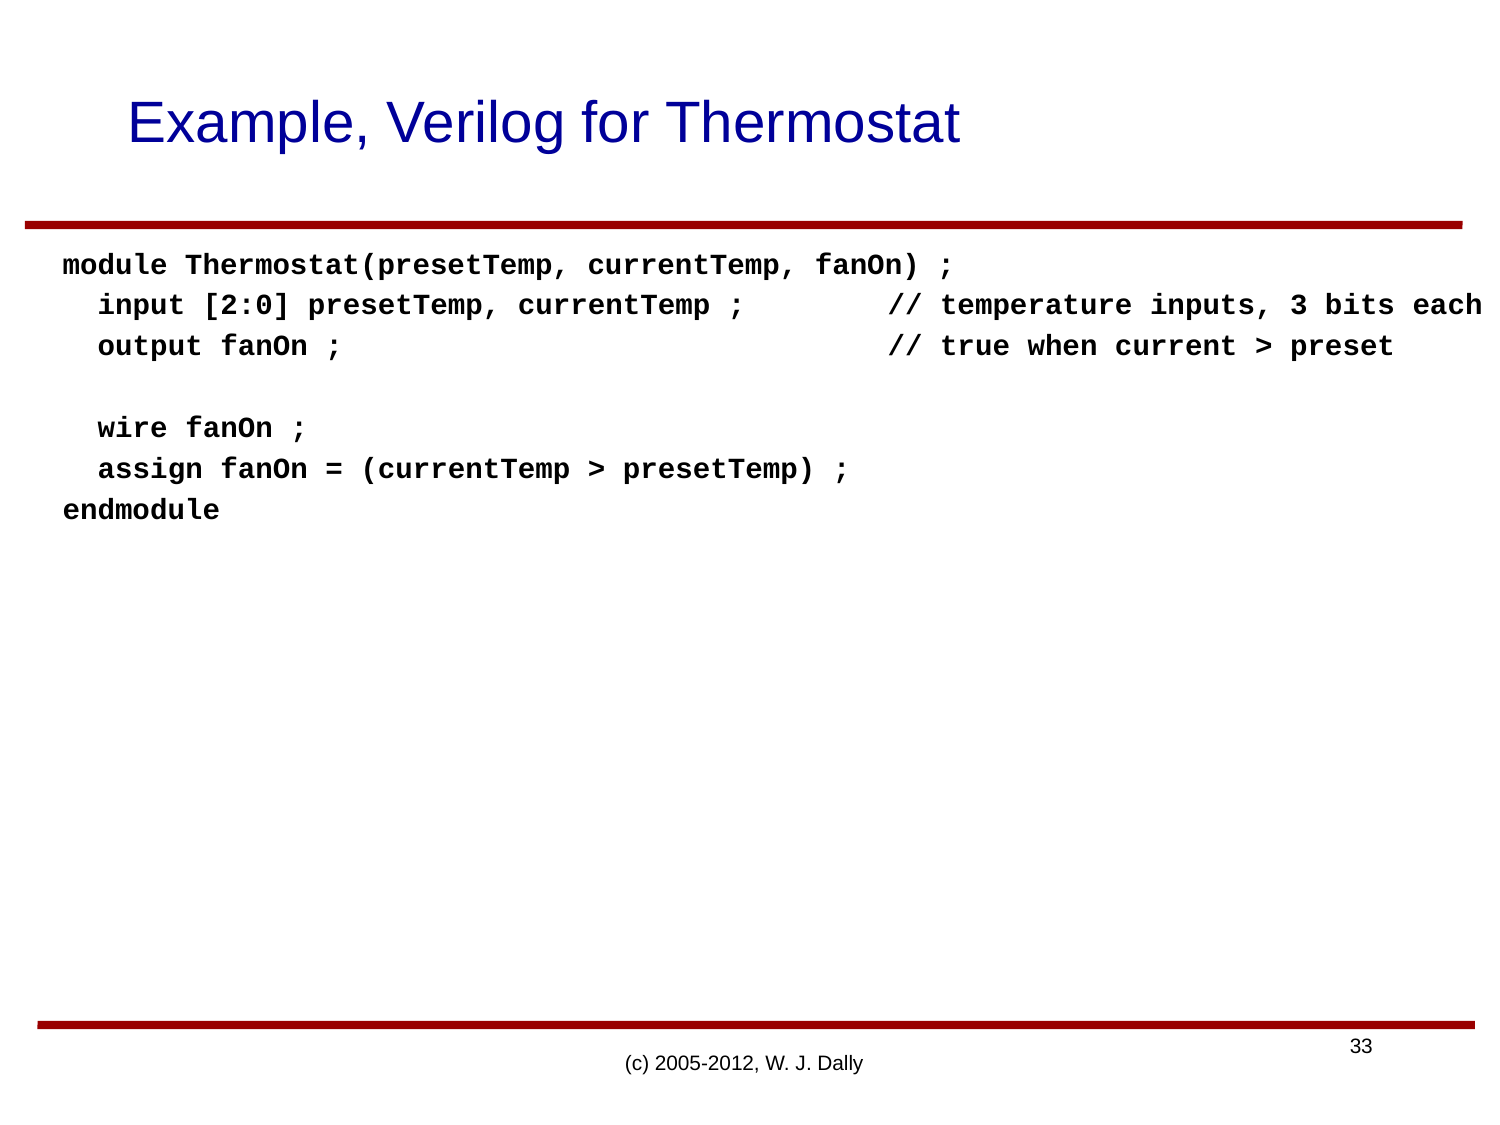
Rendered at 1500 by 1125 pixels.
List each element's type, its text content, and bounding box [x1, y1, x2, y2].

title Example, Verilog for Thermostat [112, 24, 1500, 213]
footer (c) 2005-2012, W. J. Dally [512, 1024, 988, 1101]
list module Thermostat(presetTemp, currentTemp, fanOn) ; input [2:0] presetTemp, currentTemp ; // temperature inputs, 3 bits each output fanOn ; // true when current > preset wire fanOn ; assign fanOn = (currentTemp > presetTemp) ; endmodule [47, 237, 1500, 1000]
